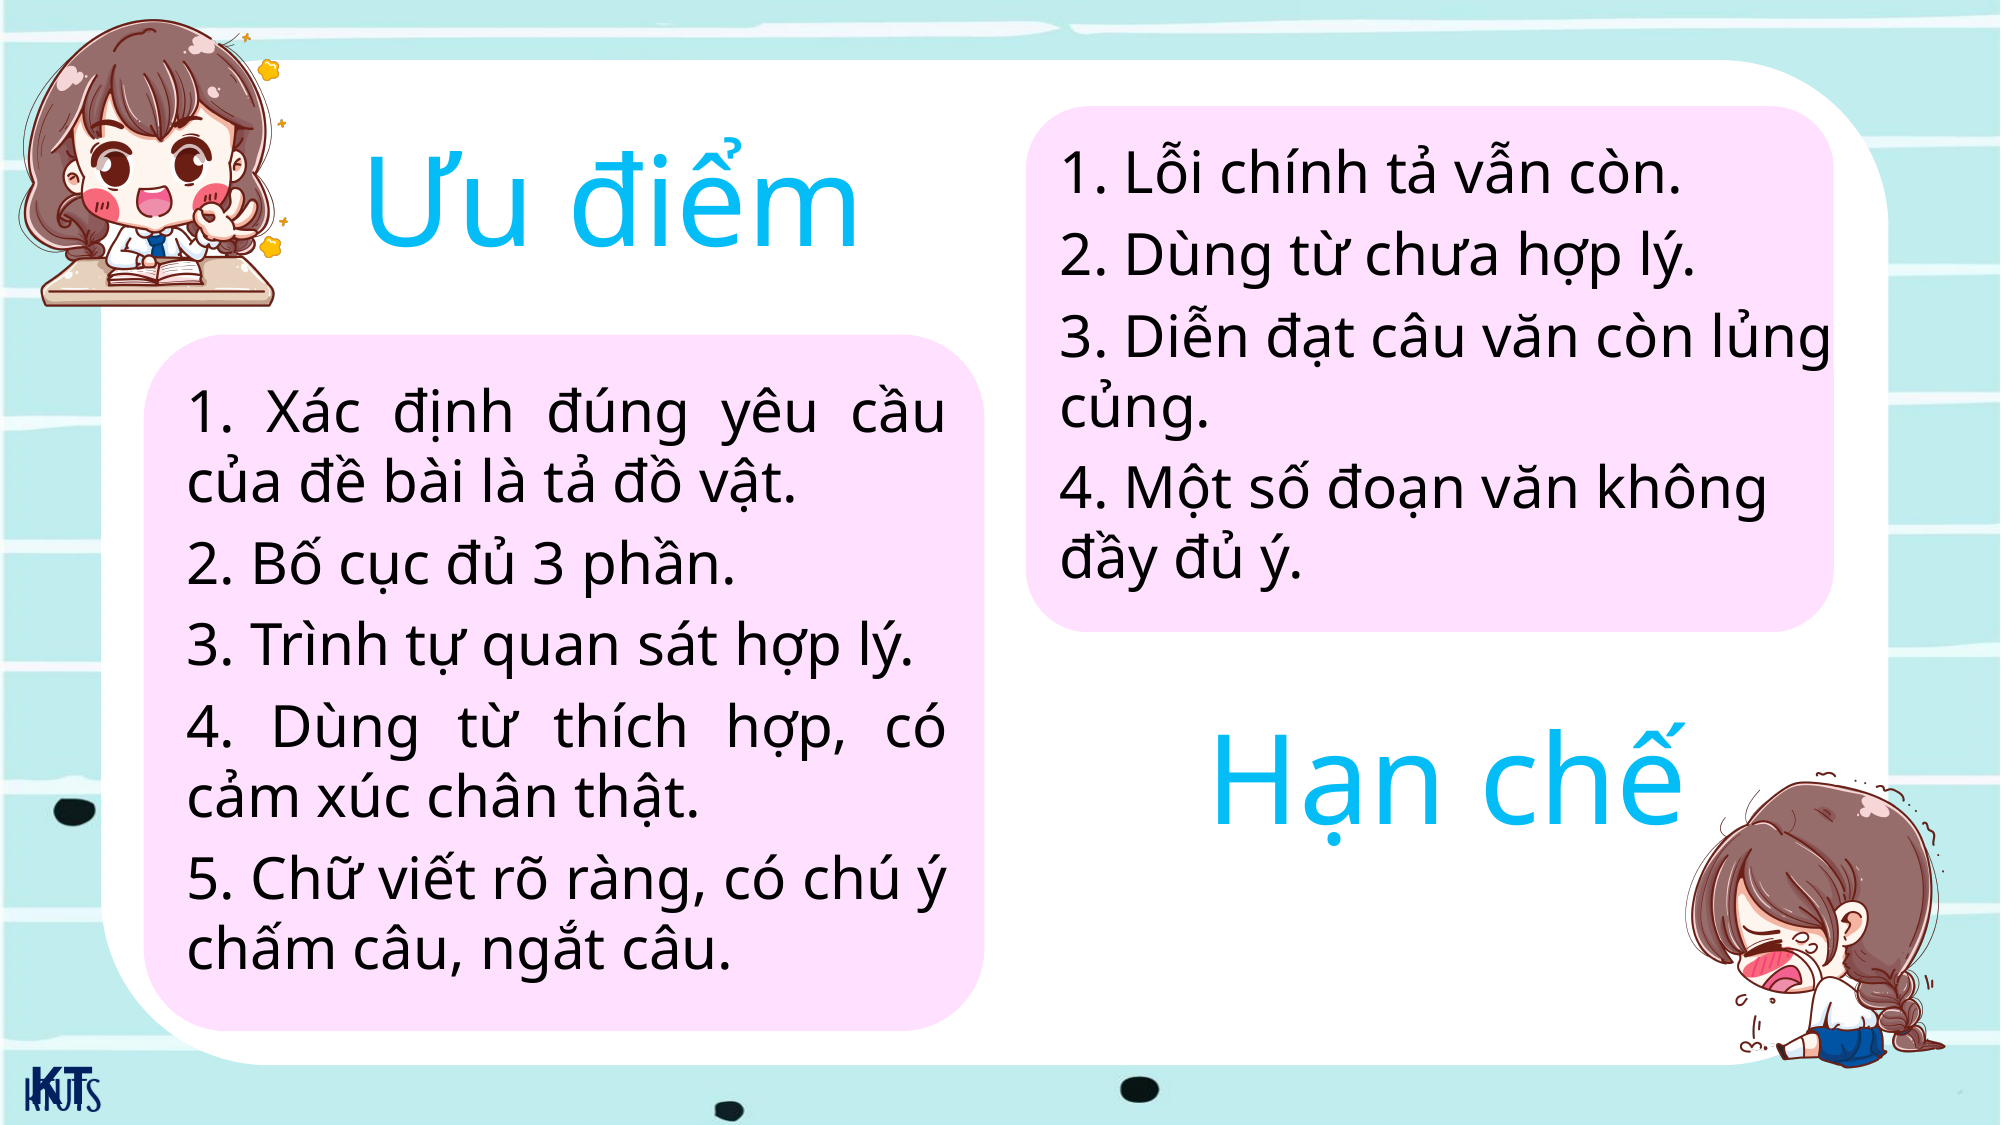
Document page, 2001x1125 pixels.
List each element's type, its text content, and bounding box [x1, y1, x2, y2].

text_box Hạn chế [1112, 692, 1782, 857]
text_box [143, 334, 985, 1032]
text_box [1025, 106, 1870, 633]
text_box Ưu điểm [303, 114, 947, 279]
picture [0, 0, 2001, 1125]
